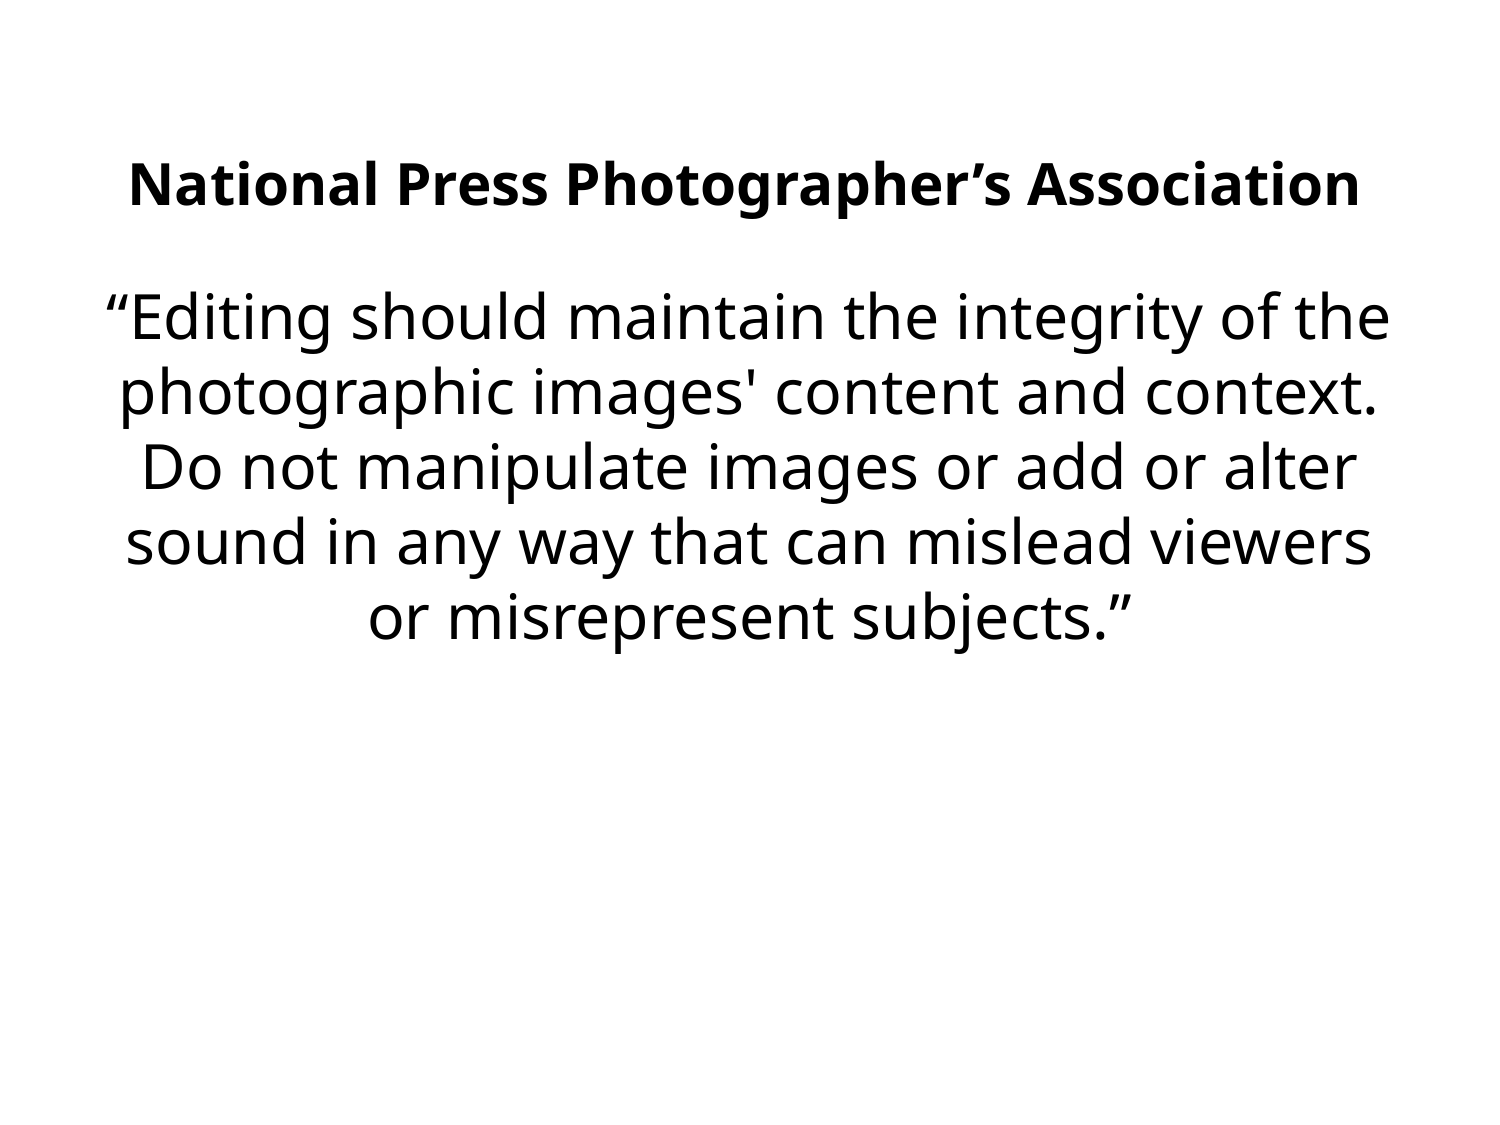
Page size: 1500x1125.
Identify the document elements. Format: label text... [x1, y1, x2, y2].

list “Editing should maintain the integrity of the photographic images' content and context. Do not manipulate images or add or alter sound in any way that can mislead viewers or misrepresent subjects.” [75, 262, 1425, 1078]
title National Press Photographer’s Association [75, 45, 1425, 233]
